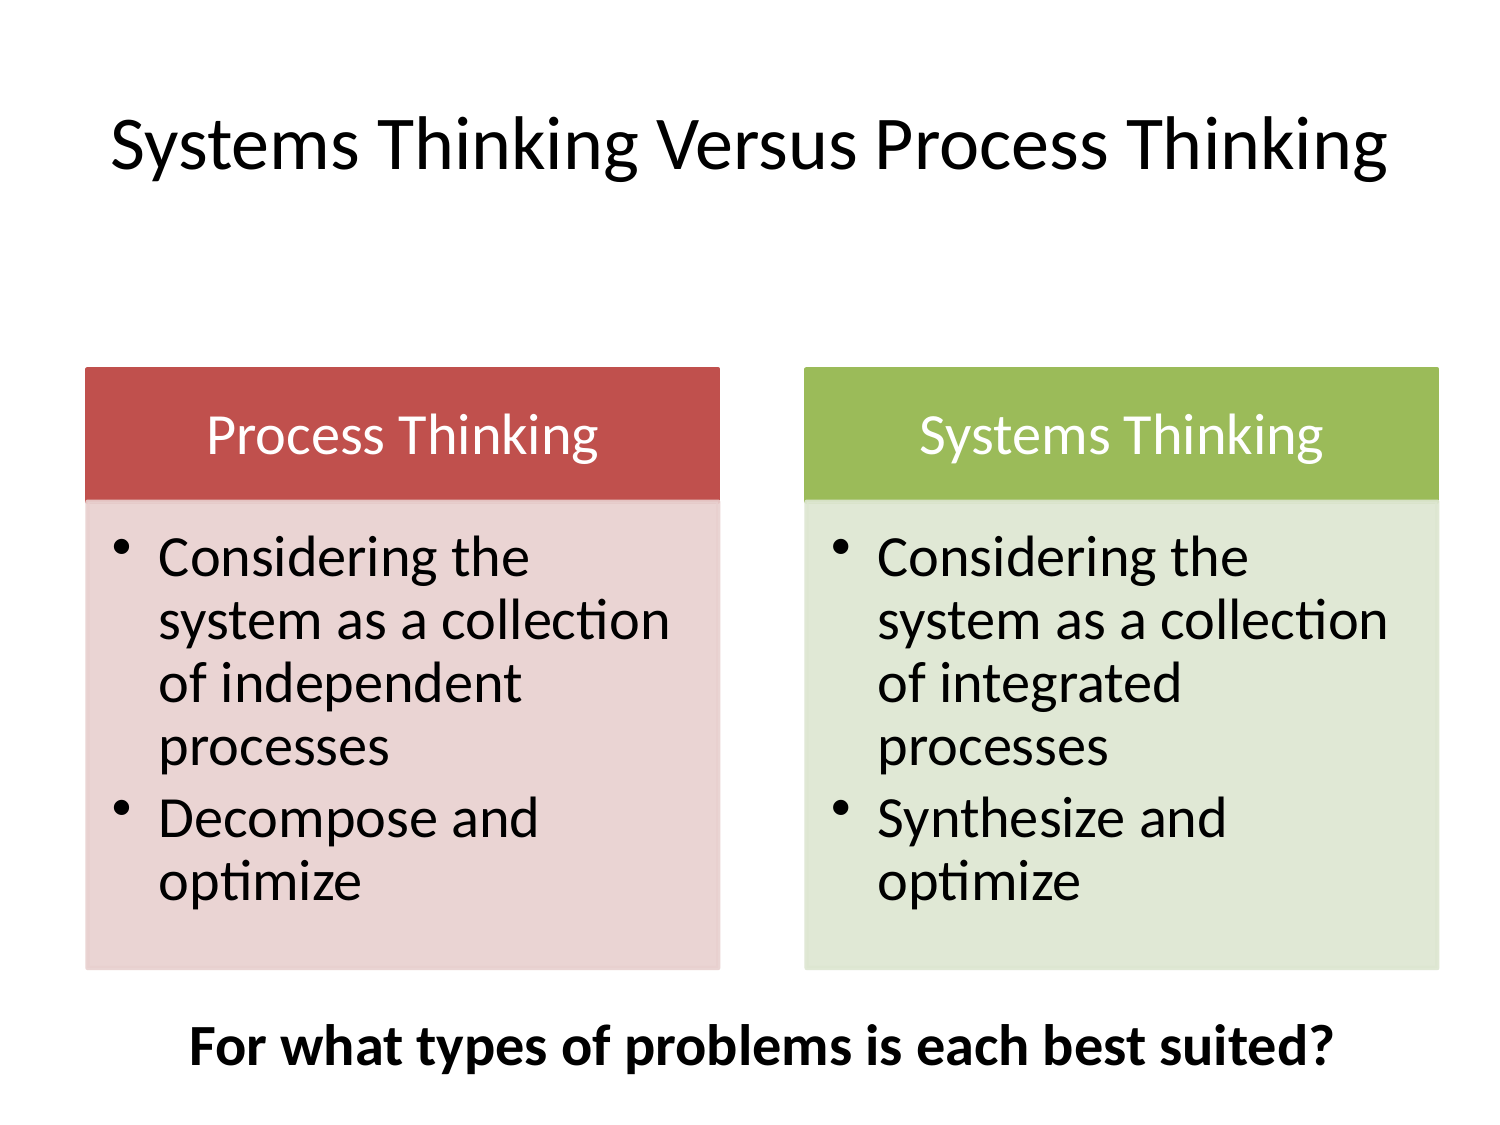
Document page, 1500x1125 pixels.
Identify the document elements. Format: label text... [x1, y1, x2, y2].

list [87, 349, 1438, 988]
text_box For what types of problems is each best suited? [150, 999, 1375, 1085]
title Systems Thinking Versus Process Thinking [75, 45, 1425, 233]
